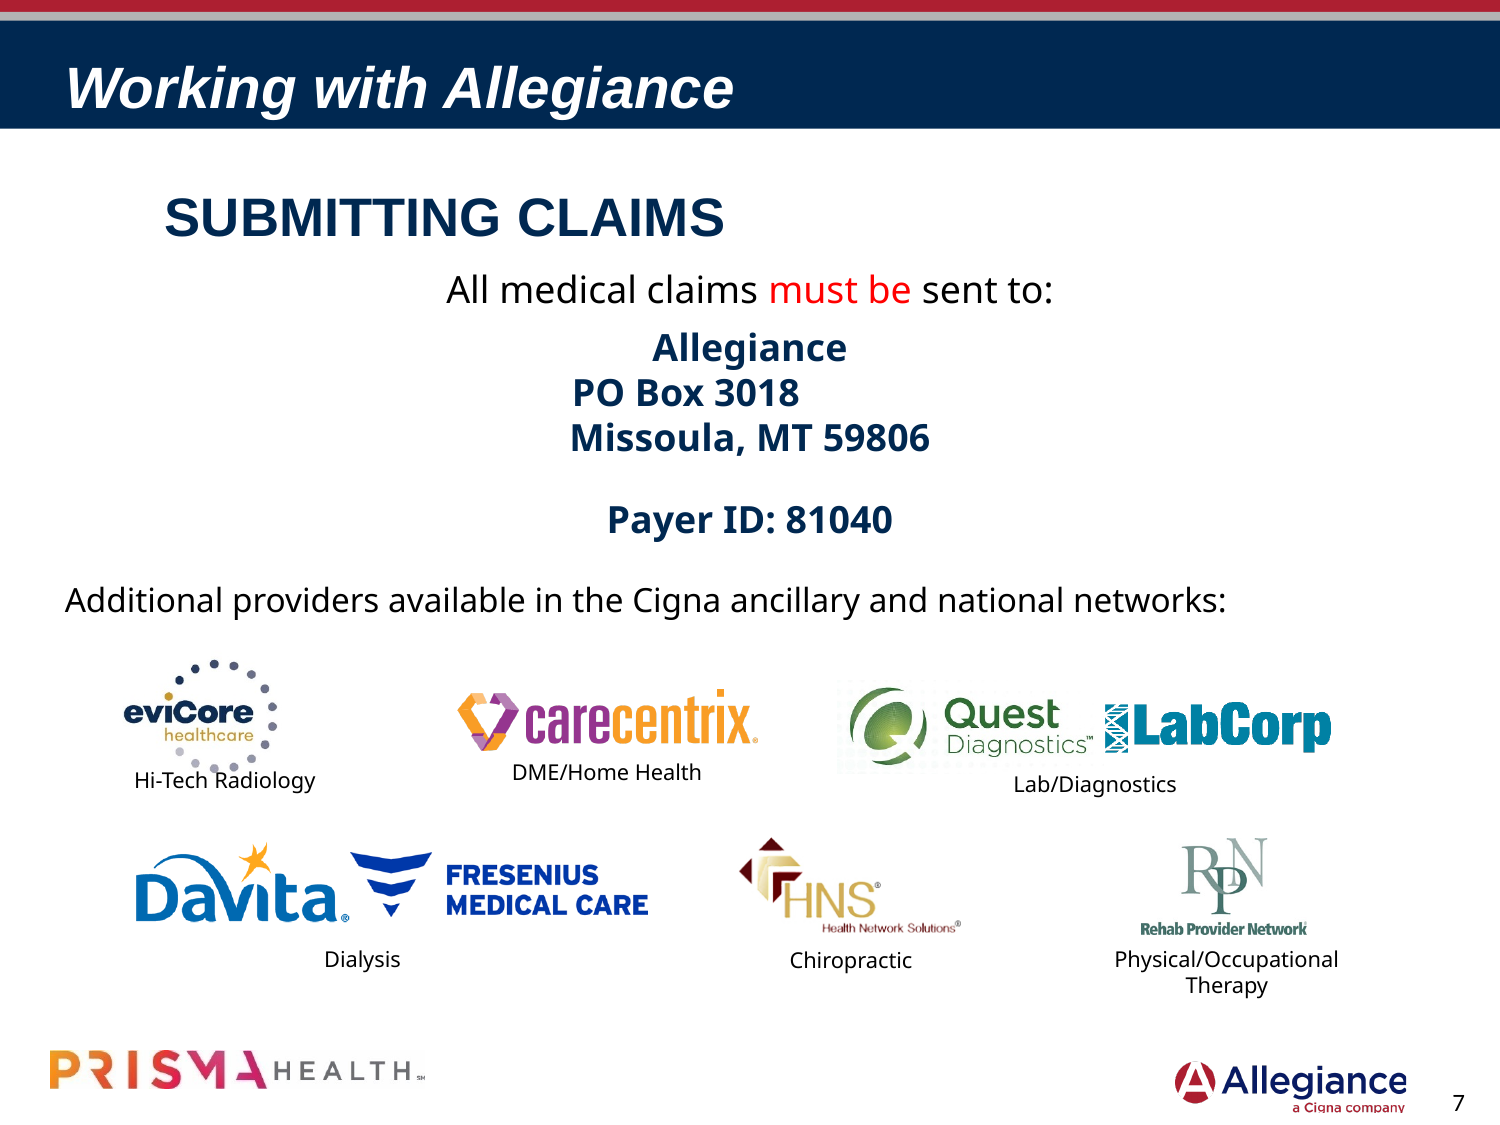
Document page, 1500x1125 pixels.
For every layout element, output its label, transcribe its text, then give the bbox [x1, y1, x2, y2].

picture [1315, 722, 1319, 735]
text_box Dialysis [237, 937, 488, 979]
text_box Lab/Diagnostics [970, 782, 1221, 804]
picture [1141, 838, 1308, 936]
title Working with Allegiance [49, 47, 1476, 123]
picture [50, 1050, 425, 1089]
text_box DME/Home Health [482, 759, 732, 792]
picture [135, 839, 648, 923]
picture [837, 670, 1332, 790]
text_box All medical claims must be sent to: Allegiance PO Box 3018 Missoula, MT 59806 Payer ID: 81040 Additional providers available in the Cigna ancillary and national networks: [50, 259, 1450, 627]
picture [456, 689, 758, 751]
text_box Chiropractic [726, 939, 977, 981]
text_box Submitting Claims [149, 174, 1263, 255]
picture [112, 649, 288, 782]
picture [731, 835, 971, 938]
text_box Hi-Tech Radiology [99, 759, 350, 801]
text_box Physical/Occupational Therapy [1082, 938, 1372, 1006]
